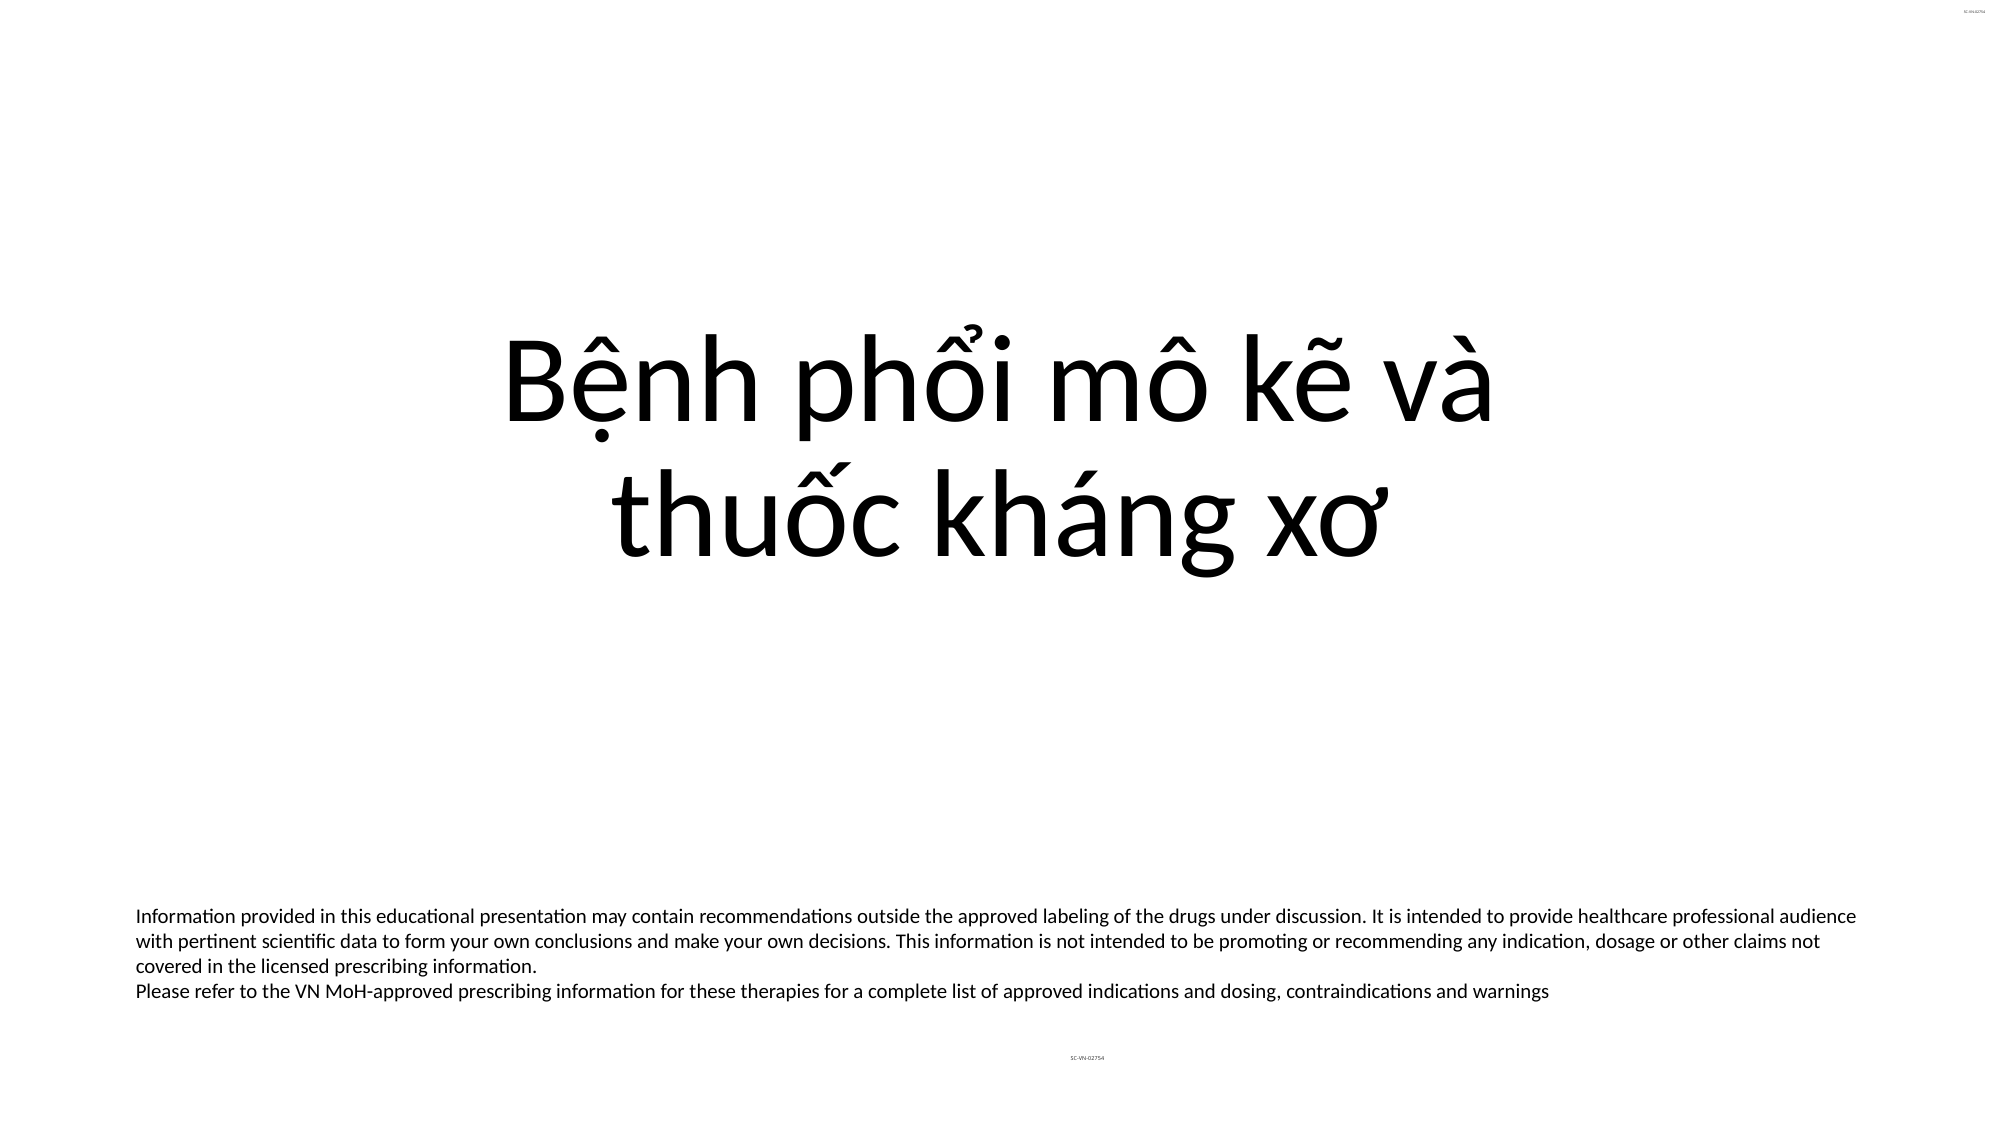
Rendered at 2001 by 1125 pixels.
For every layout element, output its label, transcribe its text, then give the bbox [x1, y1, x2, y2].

title Bệnh phổi mô kẽ và thuốc kháng xơ [348, 199, 1652, 591]
text_box Information provided in this educational presentation may contain recommendations outside the approved labeling of the drugs under discussion. It is intended to provide healthcare professional audience with pertinent scientific data to form your own conclusions and make your own decisions. This information is not intended to be promoting or recommending any indication, dosage or other claims not covered in the licensed prescribing information. Please refer to the VN MoH-approved prescribing information for these therapies for a complete list of approved indications and dosing, contraindications and warnings [121, 895, 1879, 1011]
subtitle SC-VN-02754 [999, 1048, 1175, 1085]
